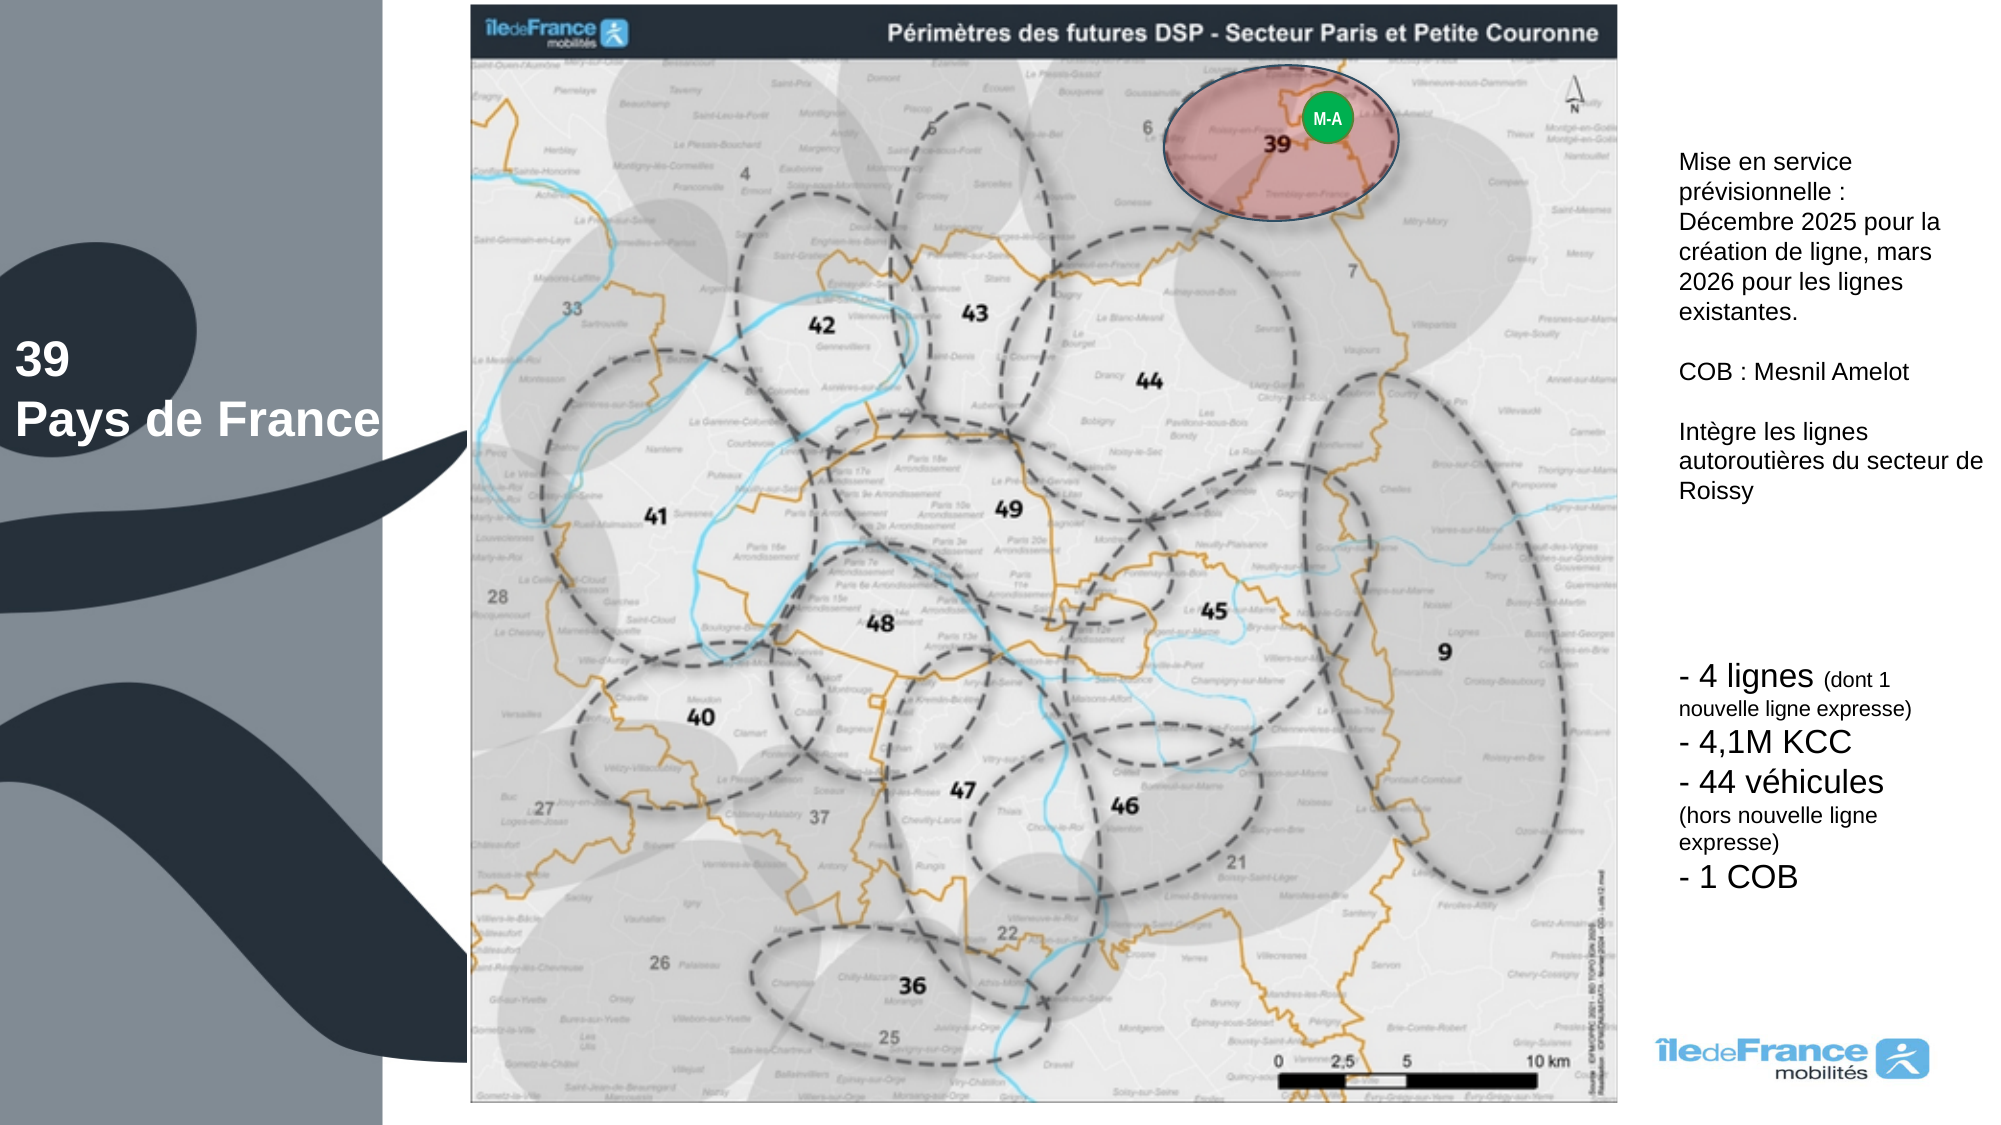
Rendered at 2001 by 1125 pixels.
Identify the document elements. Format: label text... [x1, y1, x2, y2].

picture [1646, 1030, 1938, 1087]
picture [0, 0, 1618, 1125]
text_box - 4 lignes (dont 1 nouvelle ligne expresse) - 4,1M KCC - 44 véhicules (hors nouvelle ligne expresse) - 1 COB [1664, 646, 1939, 903]
text_box 39 Pays de France [0, 319, 400, 454]
text_box Mise en service prévisionnelle : Décembre 2025 pour la création de ligne, mars 2026 pour les lignes existantes. COB : Mesnil Amelot Intègre les lignes autoroutières du secteur de Roissy [1664, 138, 2000, 602]
